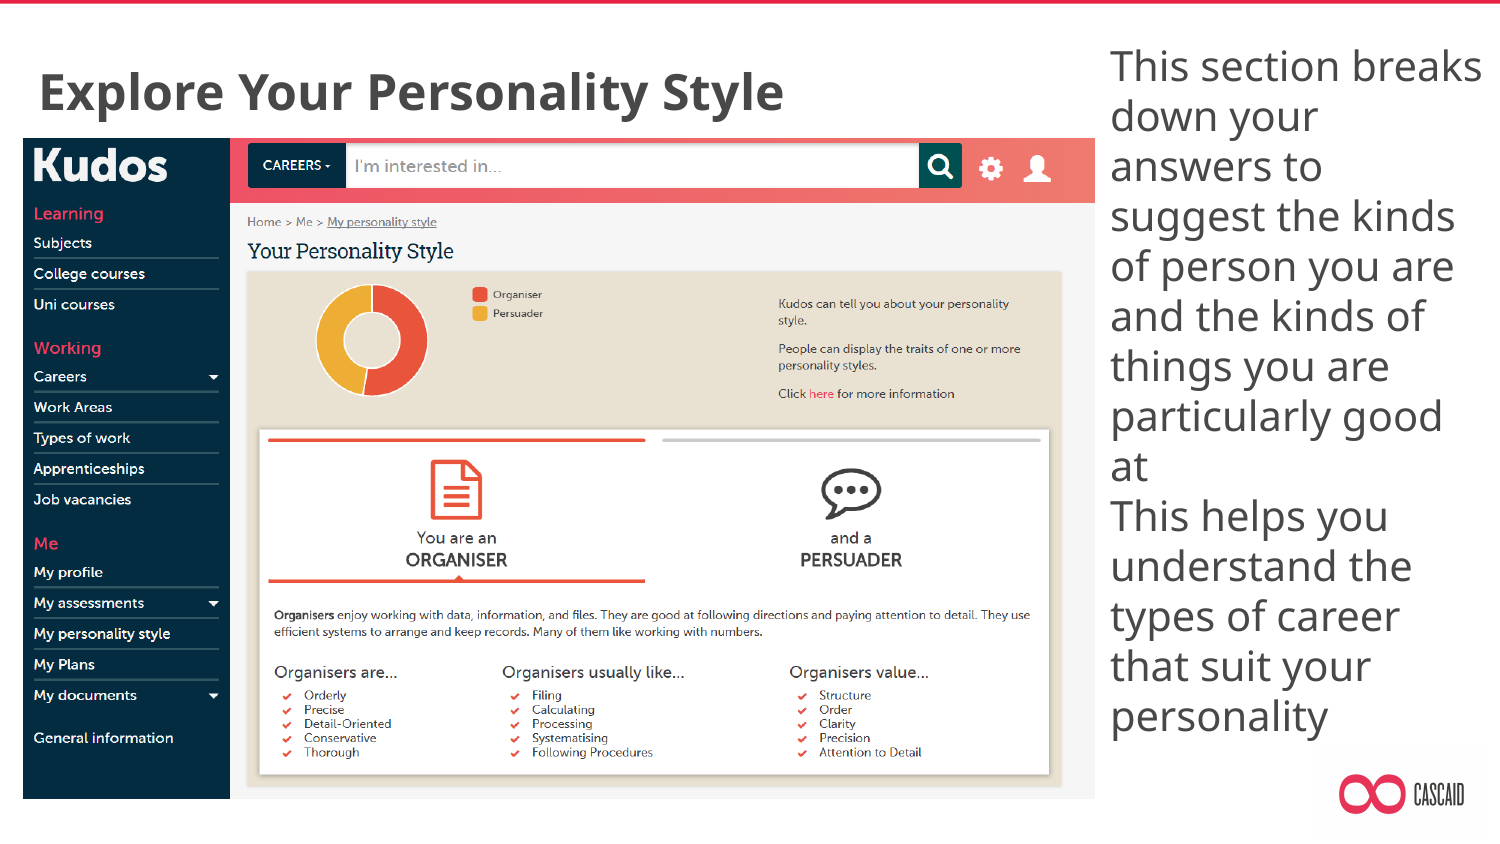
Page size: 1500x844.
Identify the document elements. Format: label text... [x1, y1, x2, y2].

subtitle Explore Your Personality Style [23, 44, 1095, 106]
picture [35, 660, 44, 669]
picture [231, 138, 1096, 799]
picture [65, 158, 87, 181]
picture [120, 157, 146, 181]
picture [40, 538, 46, 546]
picture [50, 467, 55, 475]
picture [1314, 749, 1489, 839]
picture [35, 568, 44, 576]
text_box This section breaks down your answers to suggest the kinds of person you are and the kinds of things you are particularly good at This helps you understand the types of career that suit your personality [1095, 24, 1500, 672]
picture [35, 691, 44, 699]
picture [35, 148, 61, 181]
picture [35, 343, 40, 353]
picture [149, 157, 166, 181]
picture [92, 148, 115, 181]
picture [40, 403, 46, 411]
picture [35, 538, 39, 549]
picture [63, 211, 71, 219]
picture [68, 343, 73, 353]
